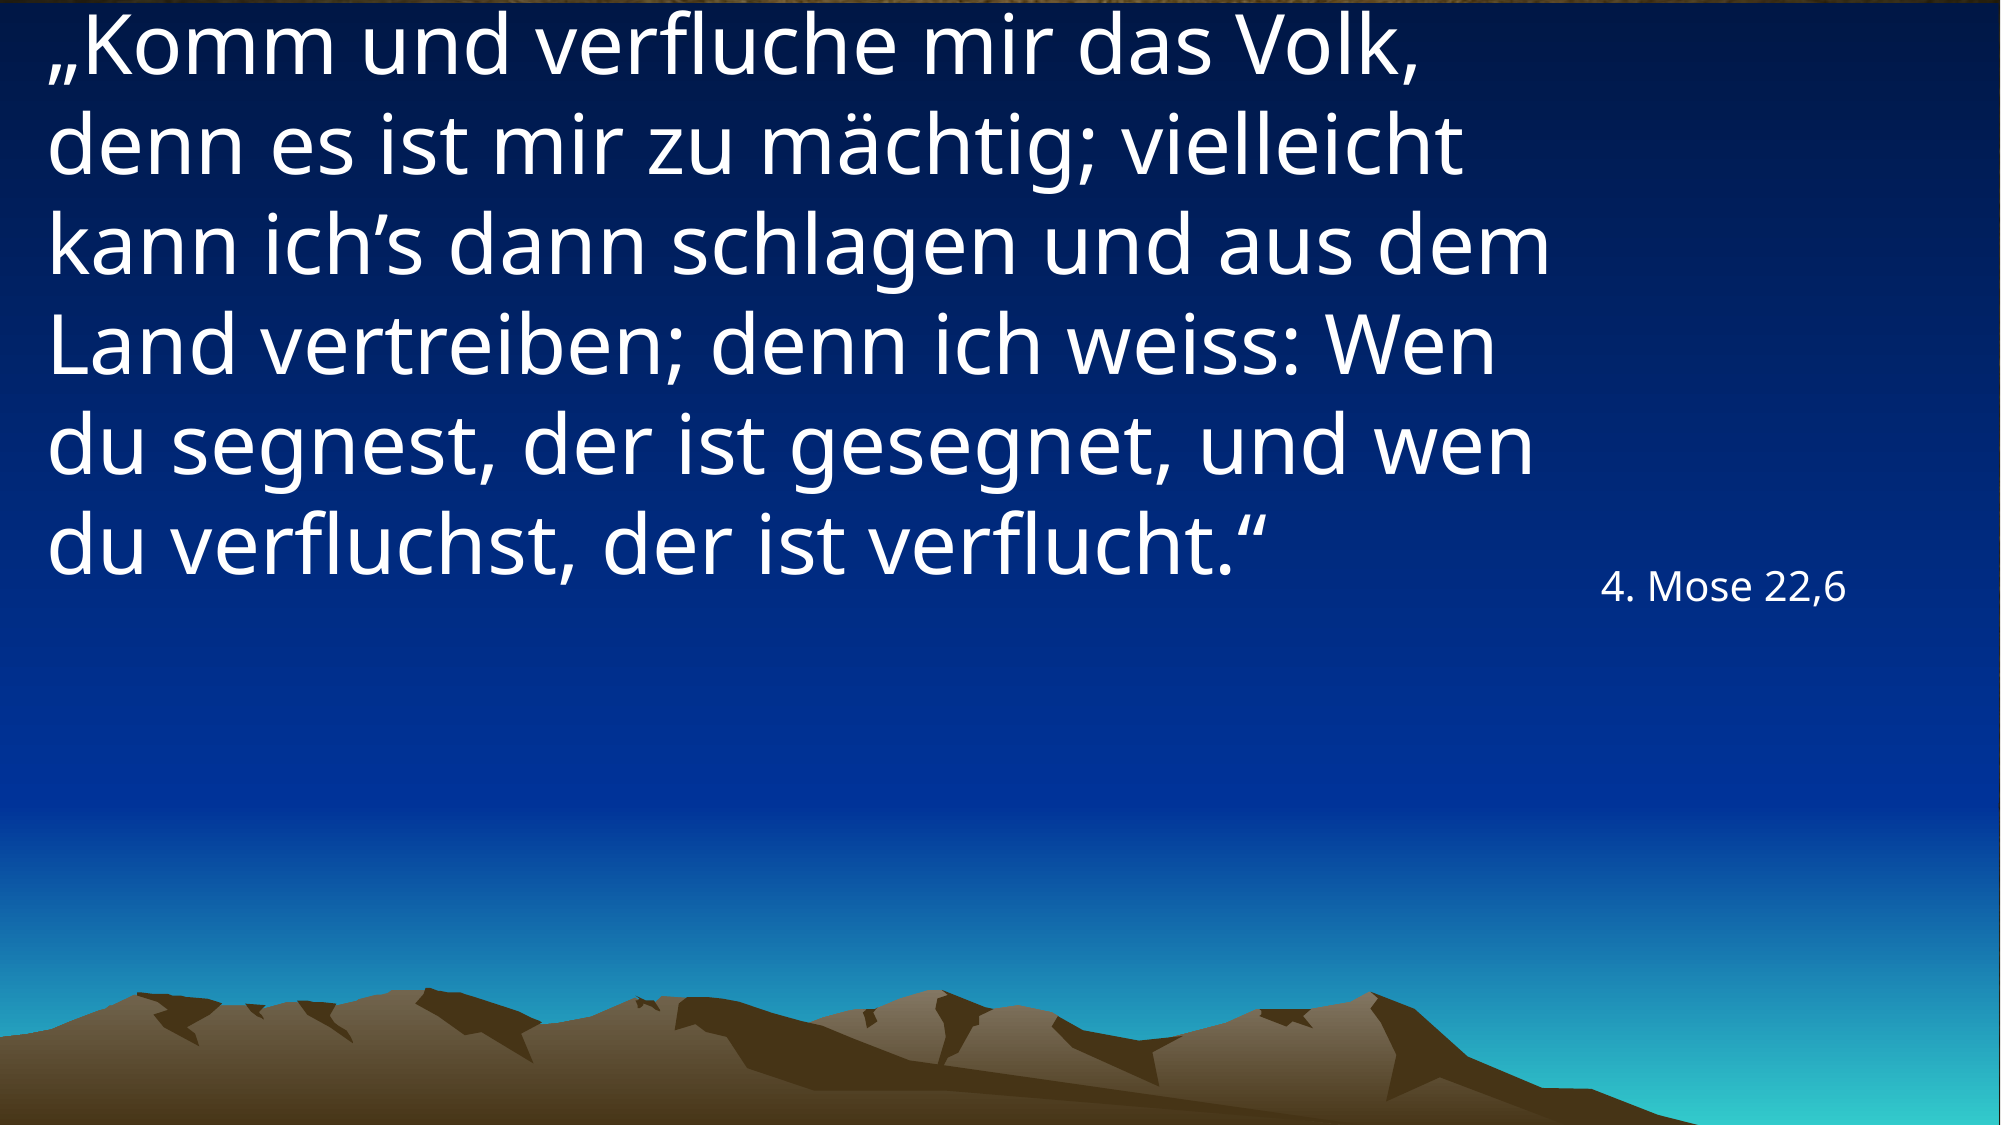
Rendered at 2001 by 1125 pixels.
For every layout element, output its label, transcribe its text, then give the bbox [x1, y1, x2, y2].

picture [1627, 0, 2001, 1125]
subtitle 4. Mose 22,6 [1177, 552, 1863, 1125]
title „Komm und verfluche mir das Volk, denn es ist mir zu mächtig; vielleicht kann ich’s dann schlagen und aus dem Land vertreiben; denn ich weiss: Wen du segnest, der ist gesegnet, und wen du verfluchst, der ist verflucht.“ [31, 0, 1627, 599]
